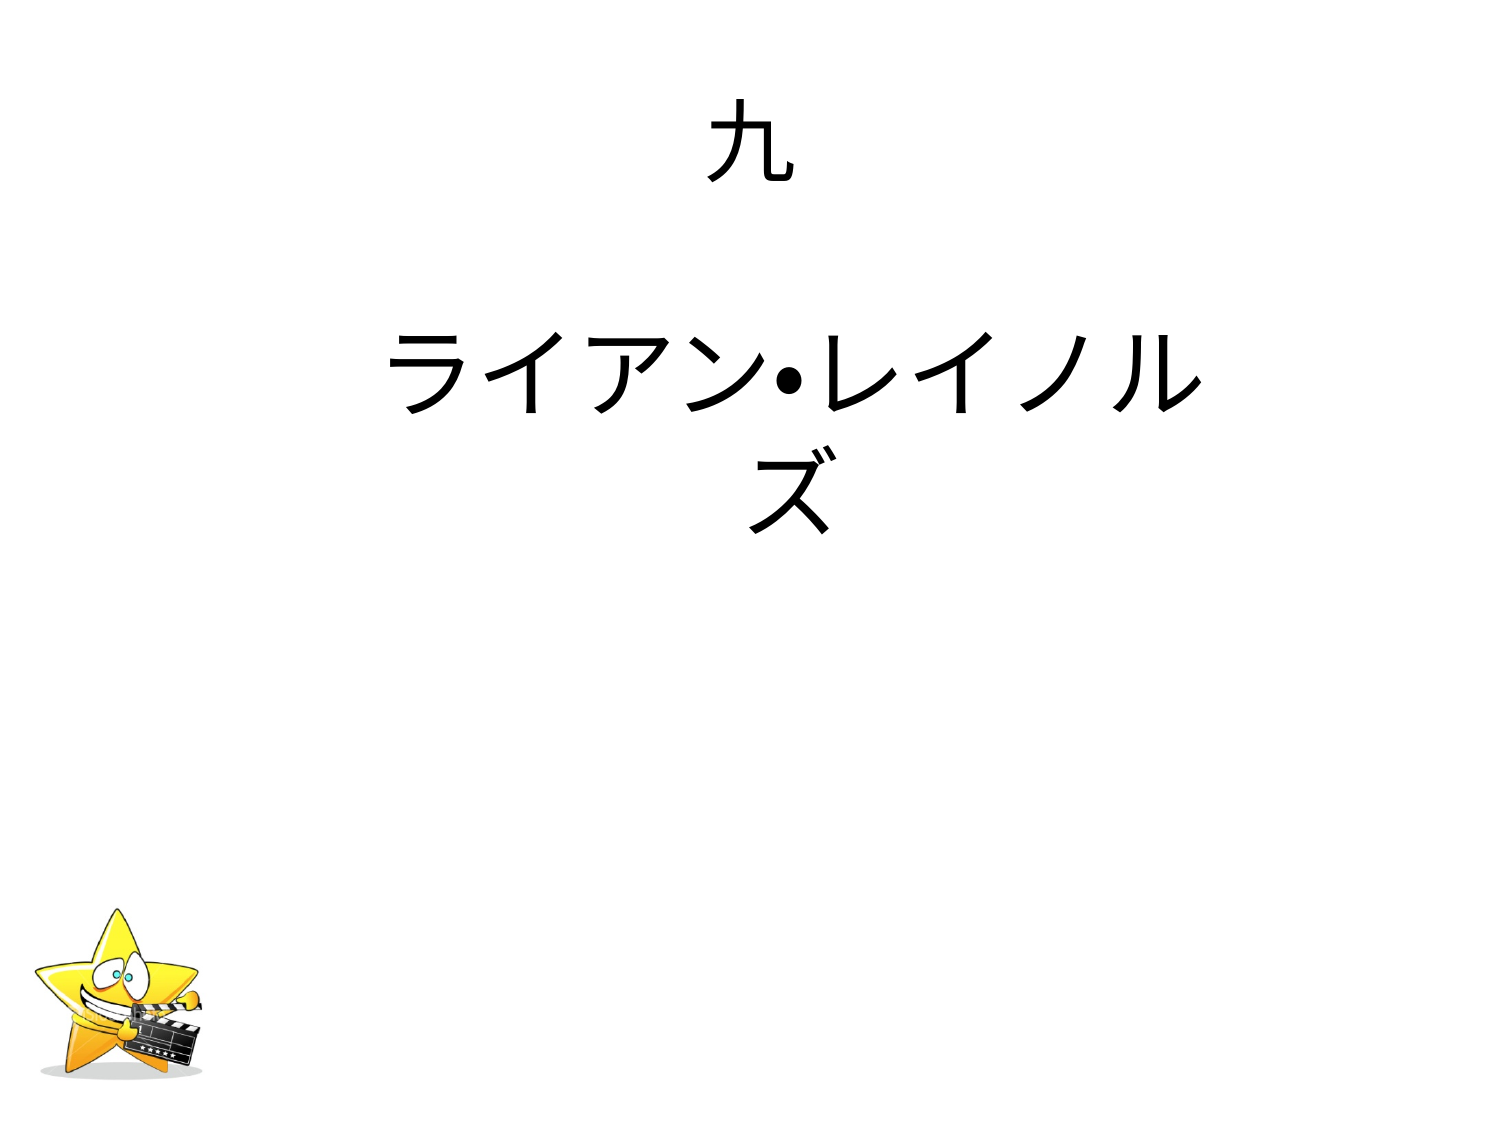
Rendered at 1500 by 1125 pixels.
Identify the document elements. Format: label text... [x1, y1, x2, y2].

text_box ライアン・レイノルズ [312, 302, 1270, 558]
title 九 [75, 45, 1425, 233]
picture [0, 904, 237, 1083]
